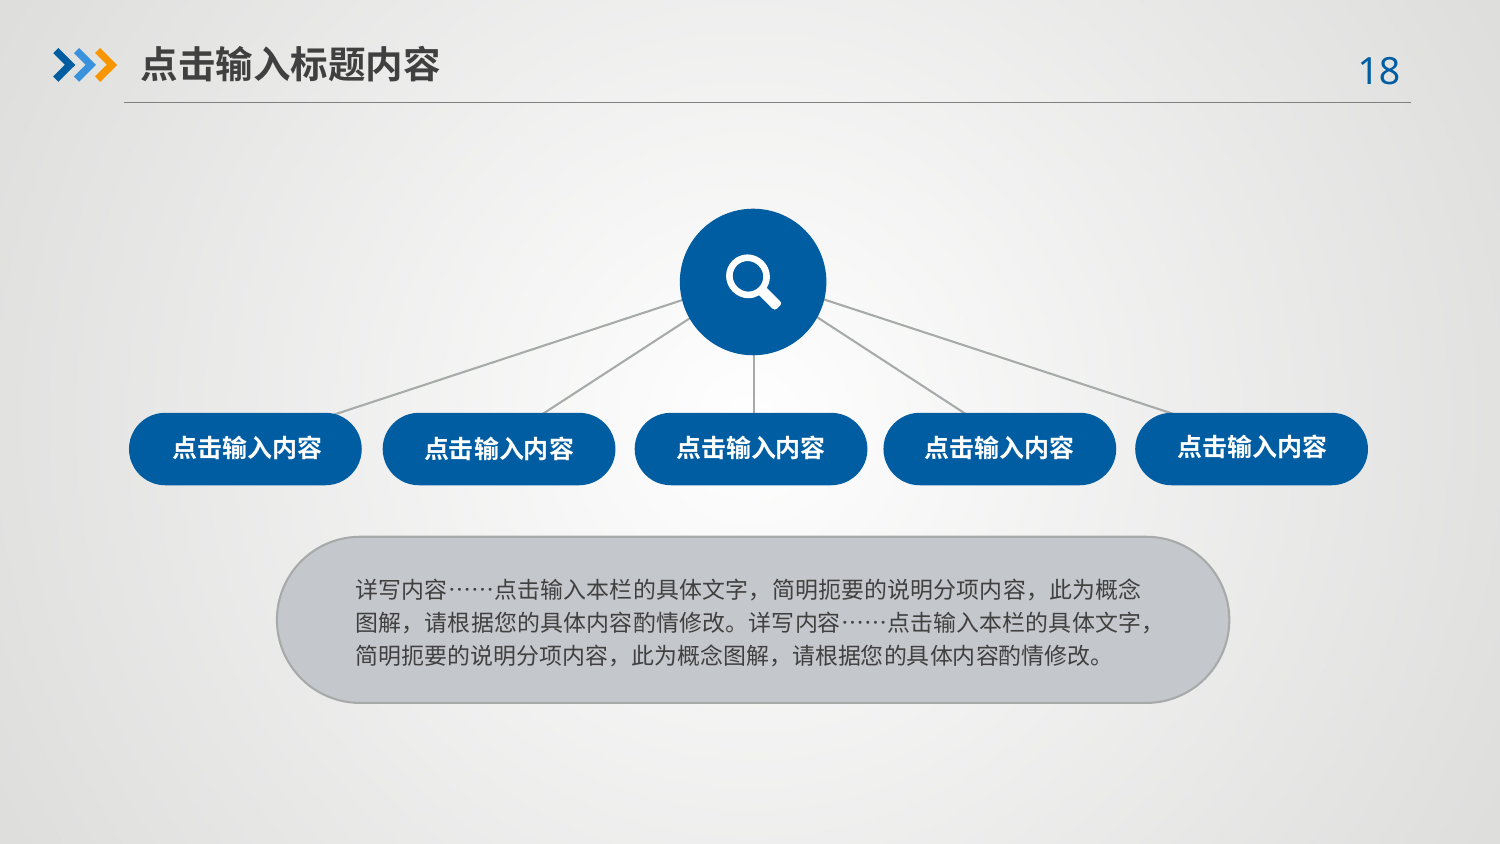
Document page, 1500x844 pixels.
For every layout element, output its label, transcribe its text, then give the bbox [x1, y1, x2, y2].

text_box [1146, 412, 1357, 423]
text_box [140, 412, 351, 423]
text_box 详写内容……点击输入本栏的具体文字，简明扼要的说明分项内容，此为概念图解，请根据您的具体内容酌情修改。详写内容……点击输入本栏的具体文字，简明扼要的说明分项内容，此为概念图解，请根据您的具体内容酌情修改。 [355, 573, 1143, 667]
text_box 点击输入内容 [1136, 423, 1368, 474]
text_box 点击输入内容 [383, 423, 615, 475]
text_box [393, 475, 605, 486]
text_box [139, 475, 351, 486]
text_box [679, 208, 827, 356]
text_box 点击输入内容 [131, 423, 363, 475]
text_box [645, 412, 857, 423]
text_box 点击输入标题内容 [140, 32, 491, 95]
text_box [894, 475, 1106, 486]
text_box [1145, 474, 1358, 486]
text_box 点击输入内容 [884, 423, 1116, 475]
text_box [645, 475, 857, 486]
text_box 点击输入内容 [635, 423, 867, 475]
text_box [393, 412, 605, 423]
text_box [894, 412, 1106, 423]
picture [0, 0, 1500, 844]
text_box [276, 536, 1230, 703]
